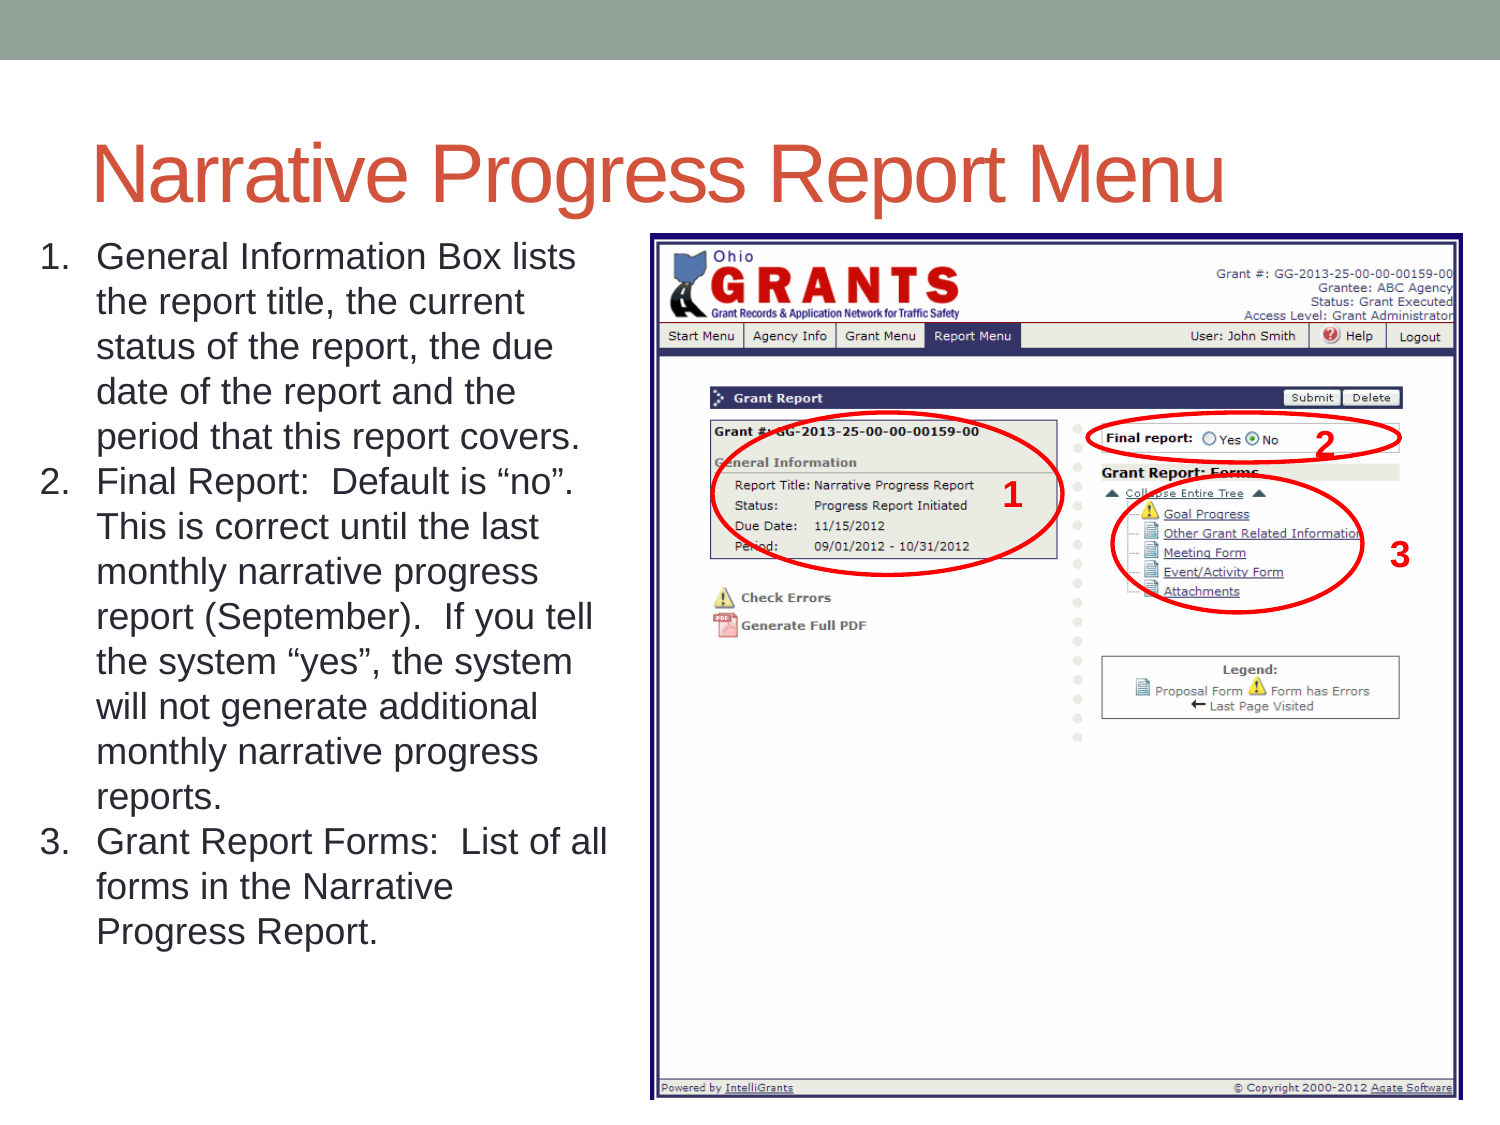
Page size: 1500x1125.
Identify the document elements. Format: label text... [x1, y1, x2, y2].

title Narrative Progress Report Menu [75, 87, 1425, 250]
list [649, 233, 1464, 1101]
text_box General Information Box lists the report title, the current status of the report, the due date of the report and the period that this report covers. Final Report: Default is “no”. This is correct until the last monthly narrative progress report (September). If you tell the system “yes”, the system will not generate additional monthly narrative progress reports. Grant Report Forms: List of all forms in the Narrative Progress Report. [24, 224, 625, 960]
